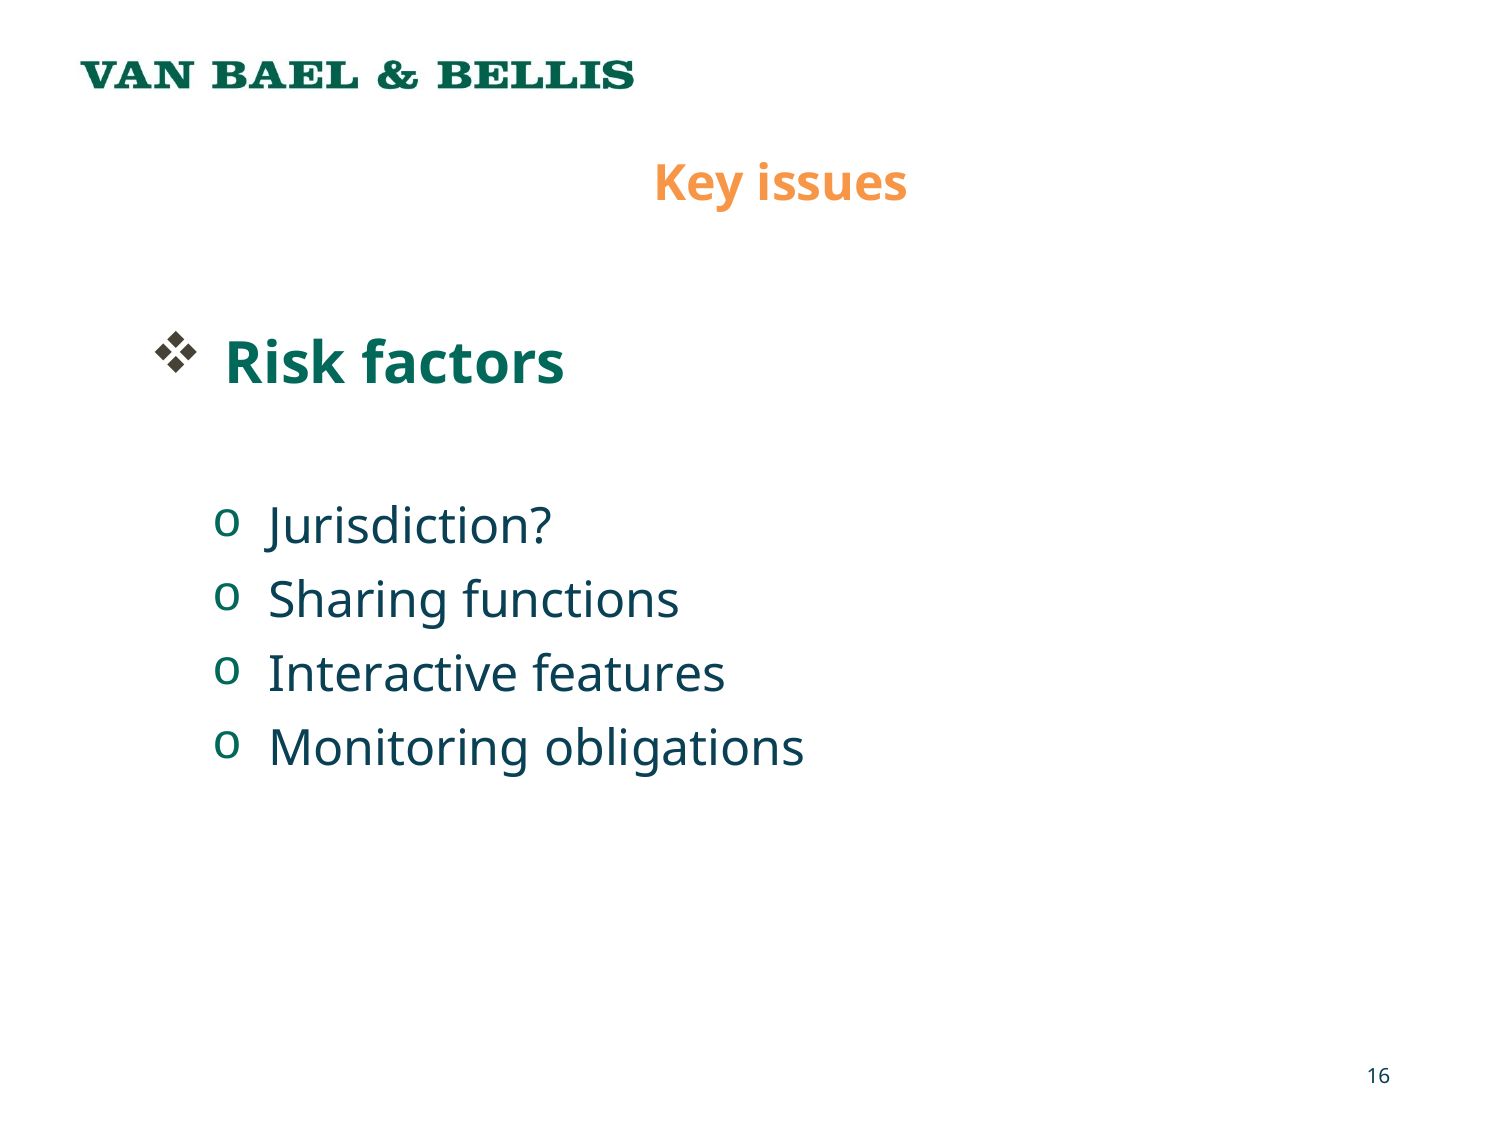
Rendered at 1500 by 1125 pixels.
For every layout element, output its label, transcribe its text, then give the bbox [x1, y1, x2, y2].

slide_number 16 [1362, 1062, 1431, 1125]
text_box Risk factors Jurisdiction? Sharing functions Interactive features Monitoring obligations [147, 242, 1388, 776]
picture [76, 57, 637, 93]
title Key issues [418, 121, 1275, 242]
